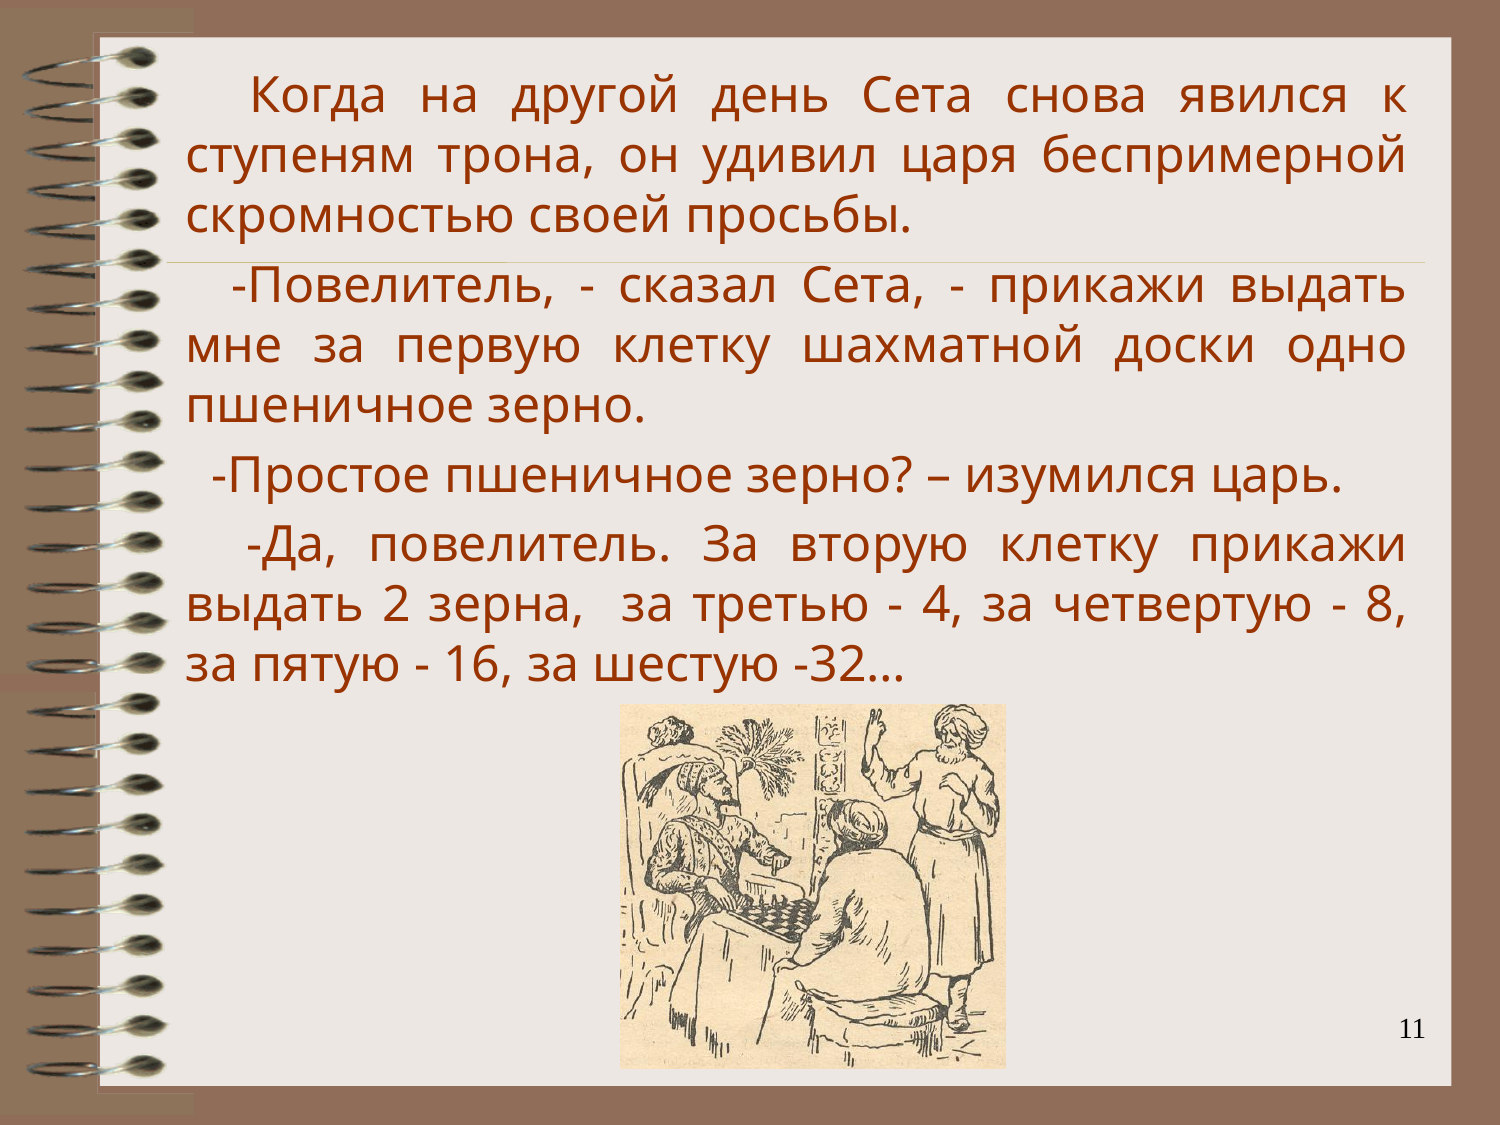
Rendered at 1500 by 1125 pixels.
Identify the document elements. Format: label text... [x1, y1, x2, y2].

text_box Когда на другой день Сета снова явился к ступеням трона, он удивил царя беспримерной скромностью своей просьбы. -Повелитель, - сказал Сета, - прикажи выдать мне за первую клетку шахматной доски одно пшеничное зерно. -Простое пшеничное зерно? – изумился царь. -Да, повелитель. За вторую клетку прикажи выдать 2 зерна, за третью - 4, за четвертую - 8, за пятую - 16, за шестую -32… [171, 54, 1424, 785]
picture [0, 8, 194, 674]
picture [0, 692, 194, 1115]
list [619, 703, 1006, 1070]
slide_number 11 [1128, 1001, 1442, 1078]
